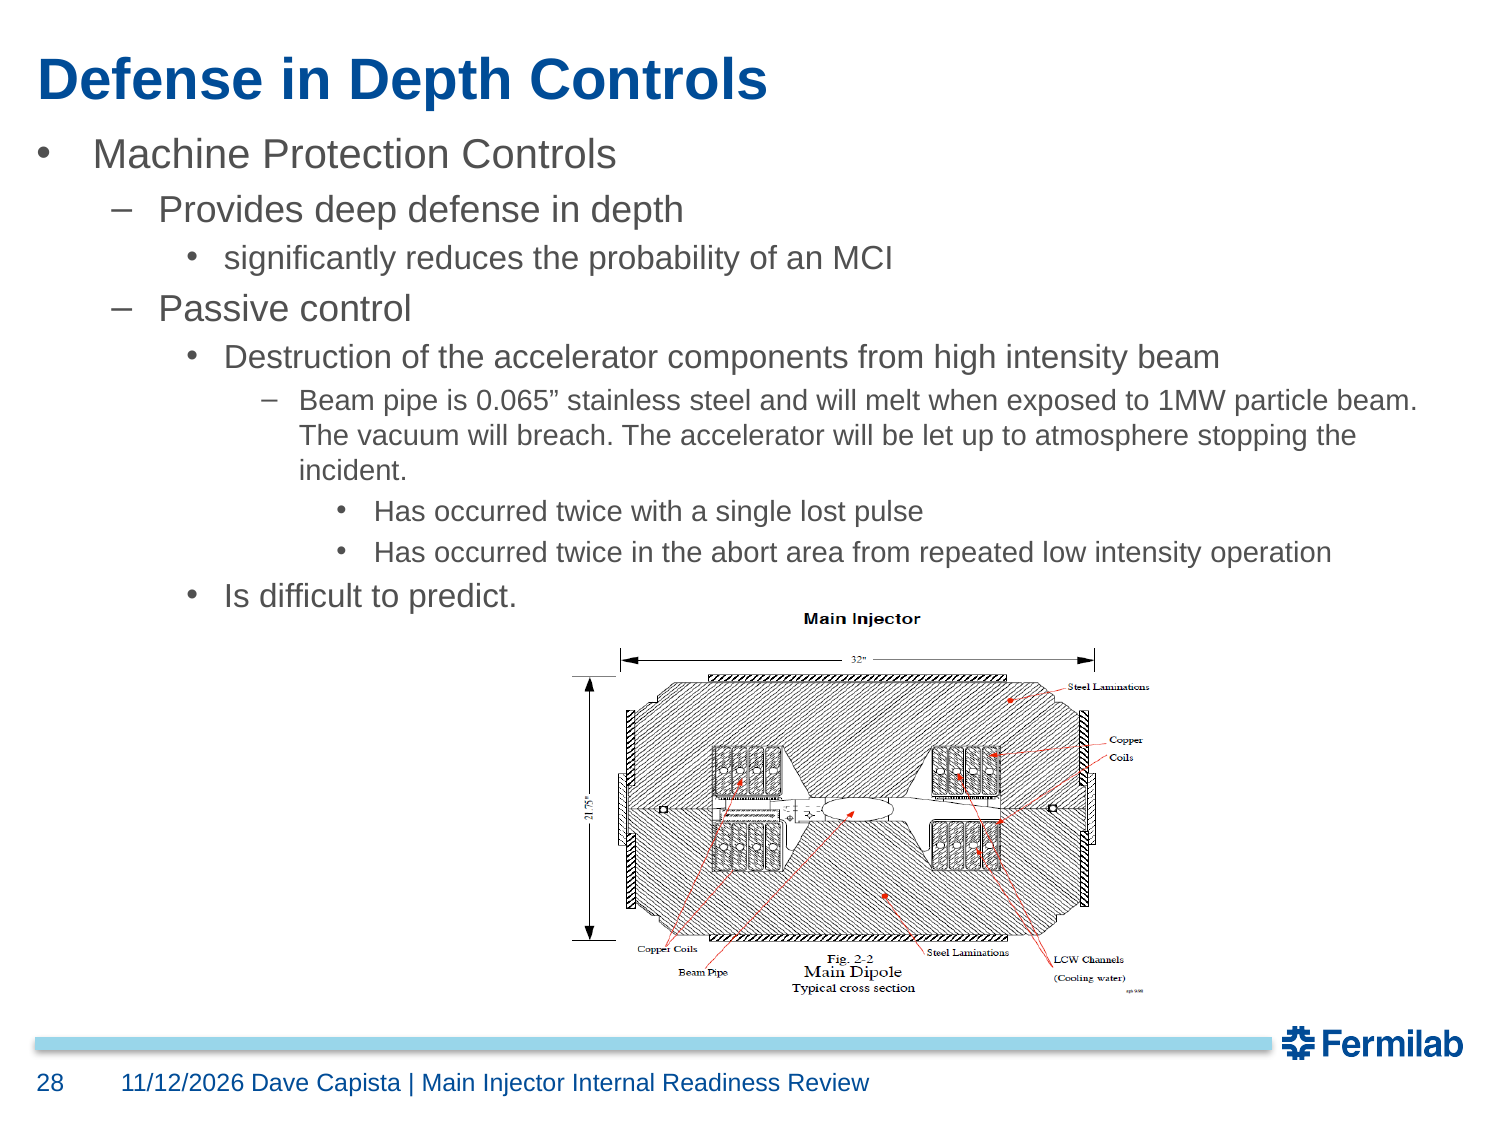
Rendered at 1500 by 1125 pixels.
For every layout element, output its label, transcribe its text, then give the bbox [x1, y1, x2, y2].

picture [531, 590, 1240, 1014]
title Defense in Depth Controls [37, 41, 1463, 112]
footer Dave Capista | Main Injector Internal Readiness Review [251, 1066, 1279, 1107]
slide_number 28 [36, 1066, 105, 1106]
list Machine Protection Controls Provides deep defense in depth significantly reduces the probability of an MCI Passive control Destruction of the accelerator components from high intensity beam Beam pipe is 0.065” stainless steel and will melt when exposed to 1MW particle beam. The vacuum will breach. The accelerator will be let up to atmosphere stopping the incident. Has occurred twice with a single lost pulse Has occurred twice in the abort area from repeated low intensity operation Is difficult to predict. [36, 127, 1460, 998]
picture [1282, 1026, 1463, 1060]
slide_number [120, 1066, 251, 1107]
